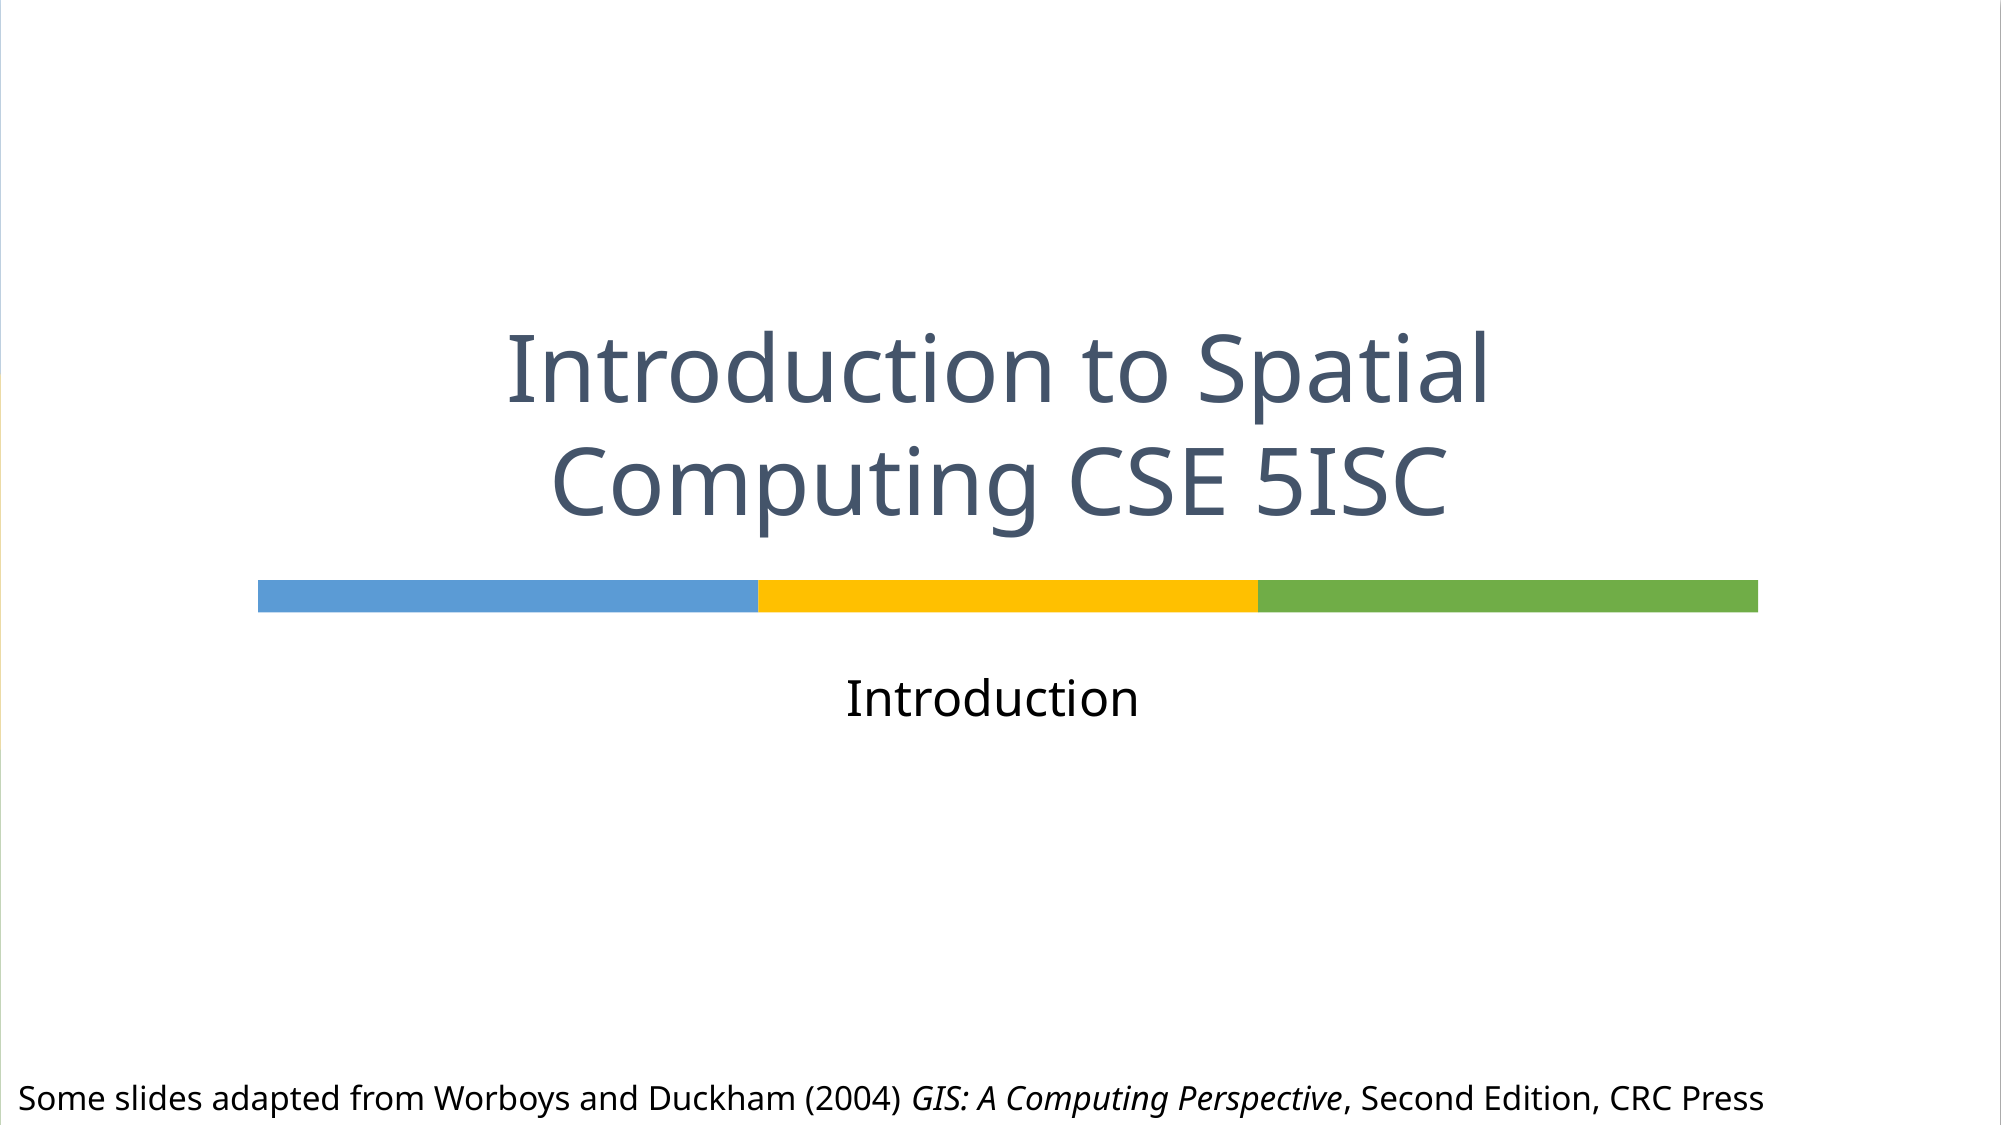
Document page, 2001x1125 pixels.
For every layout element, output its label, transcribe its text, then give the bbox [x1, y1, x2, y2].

text_box Some slides adapted from Worboys and Duckham (2004) GIS: A Computing Perspective, Second Edition, CRC Press [3, 1069, 1997, 1125]
subtitle Introduction [249, 665, 1750, 752]
title Introduction to Spatial Computing CSE 5ISC [249, 149, 1750, 542]
